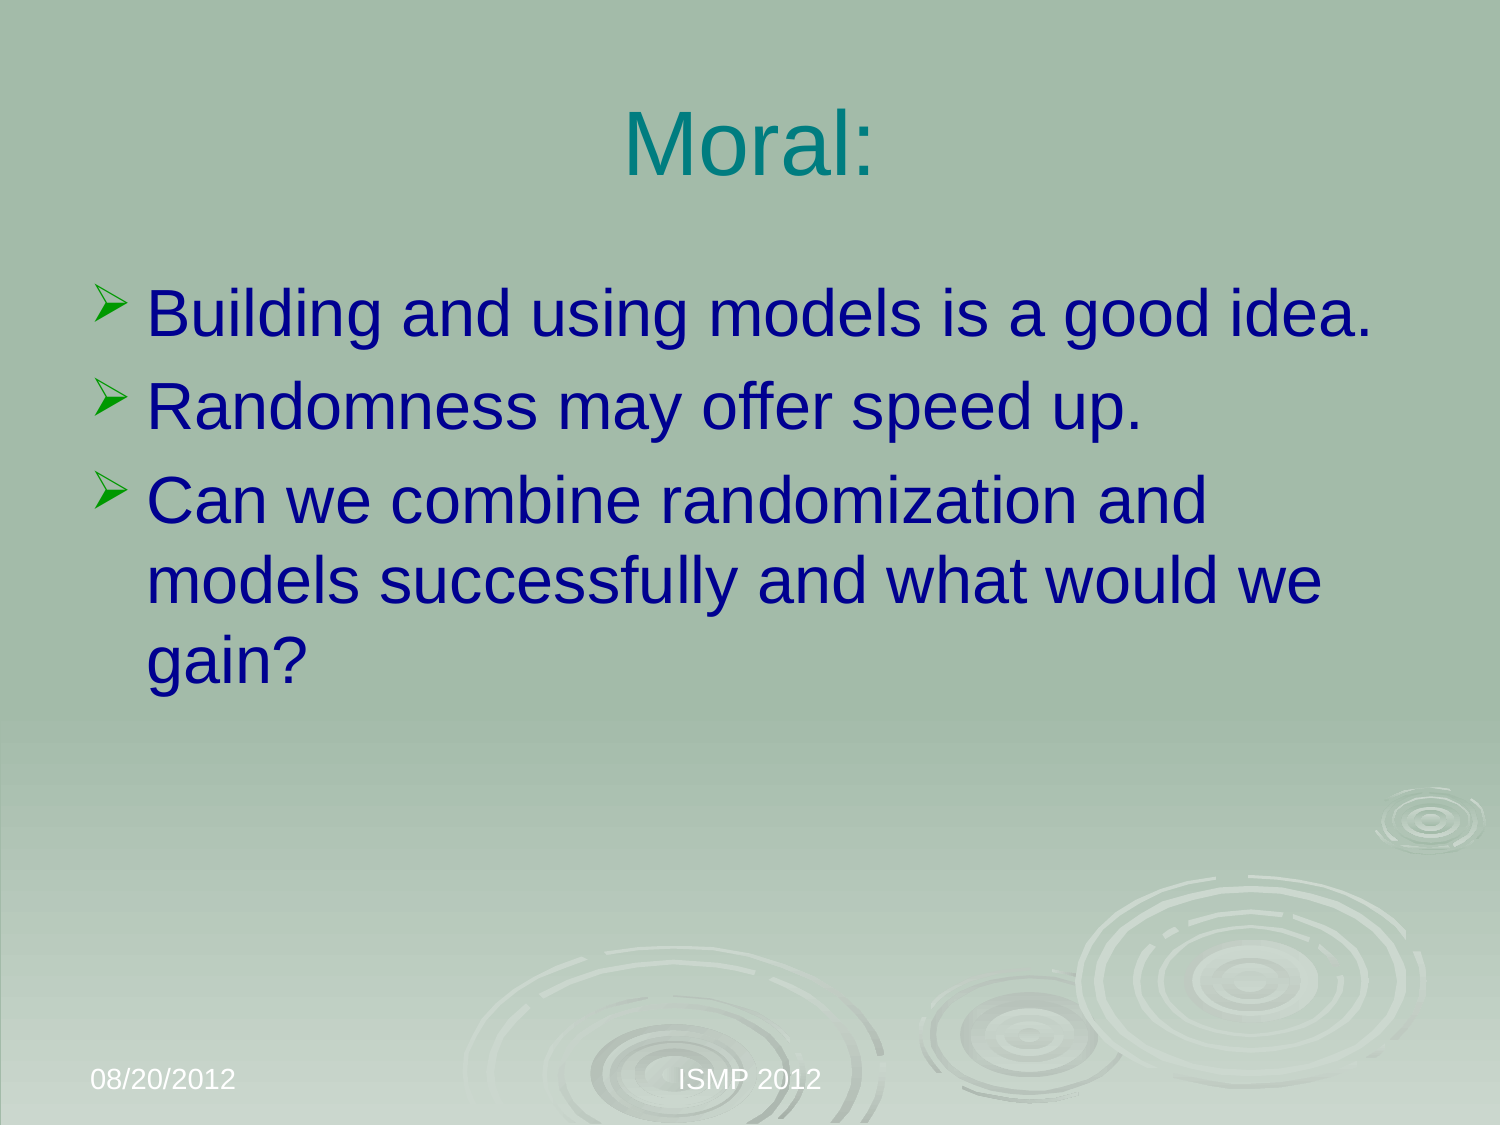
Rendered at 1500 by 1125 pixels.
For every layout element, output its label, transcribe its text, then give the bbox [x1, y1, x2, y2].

list Building and using models is a good idea. Randomness may offer speed up. Can we combine randomization and models successfully and what would we gain? [75, 262, 1425, 1005]
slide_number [75, 1024, 425, 1103]
title Moral: [75, 45, 1425, 233]
footer ISMP 2012 [512, 1024, 988, 1103]
